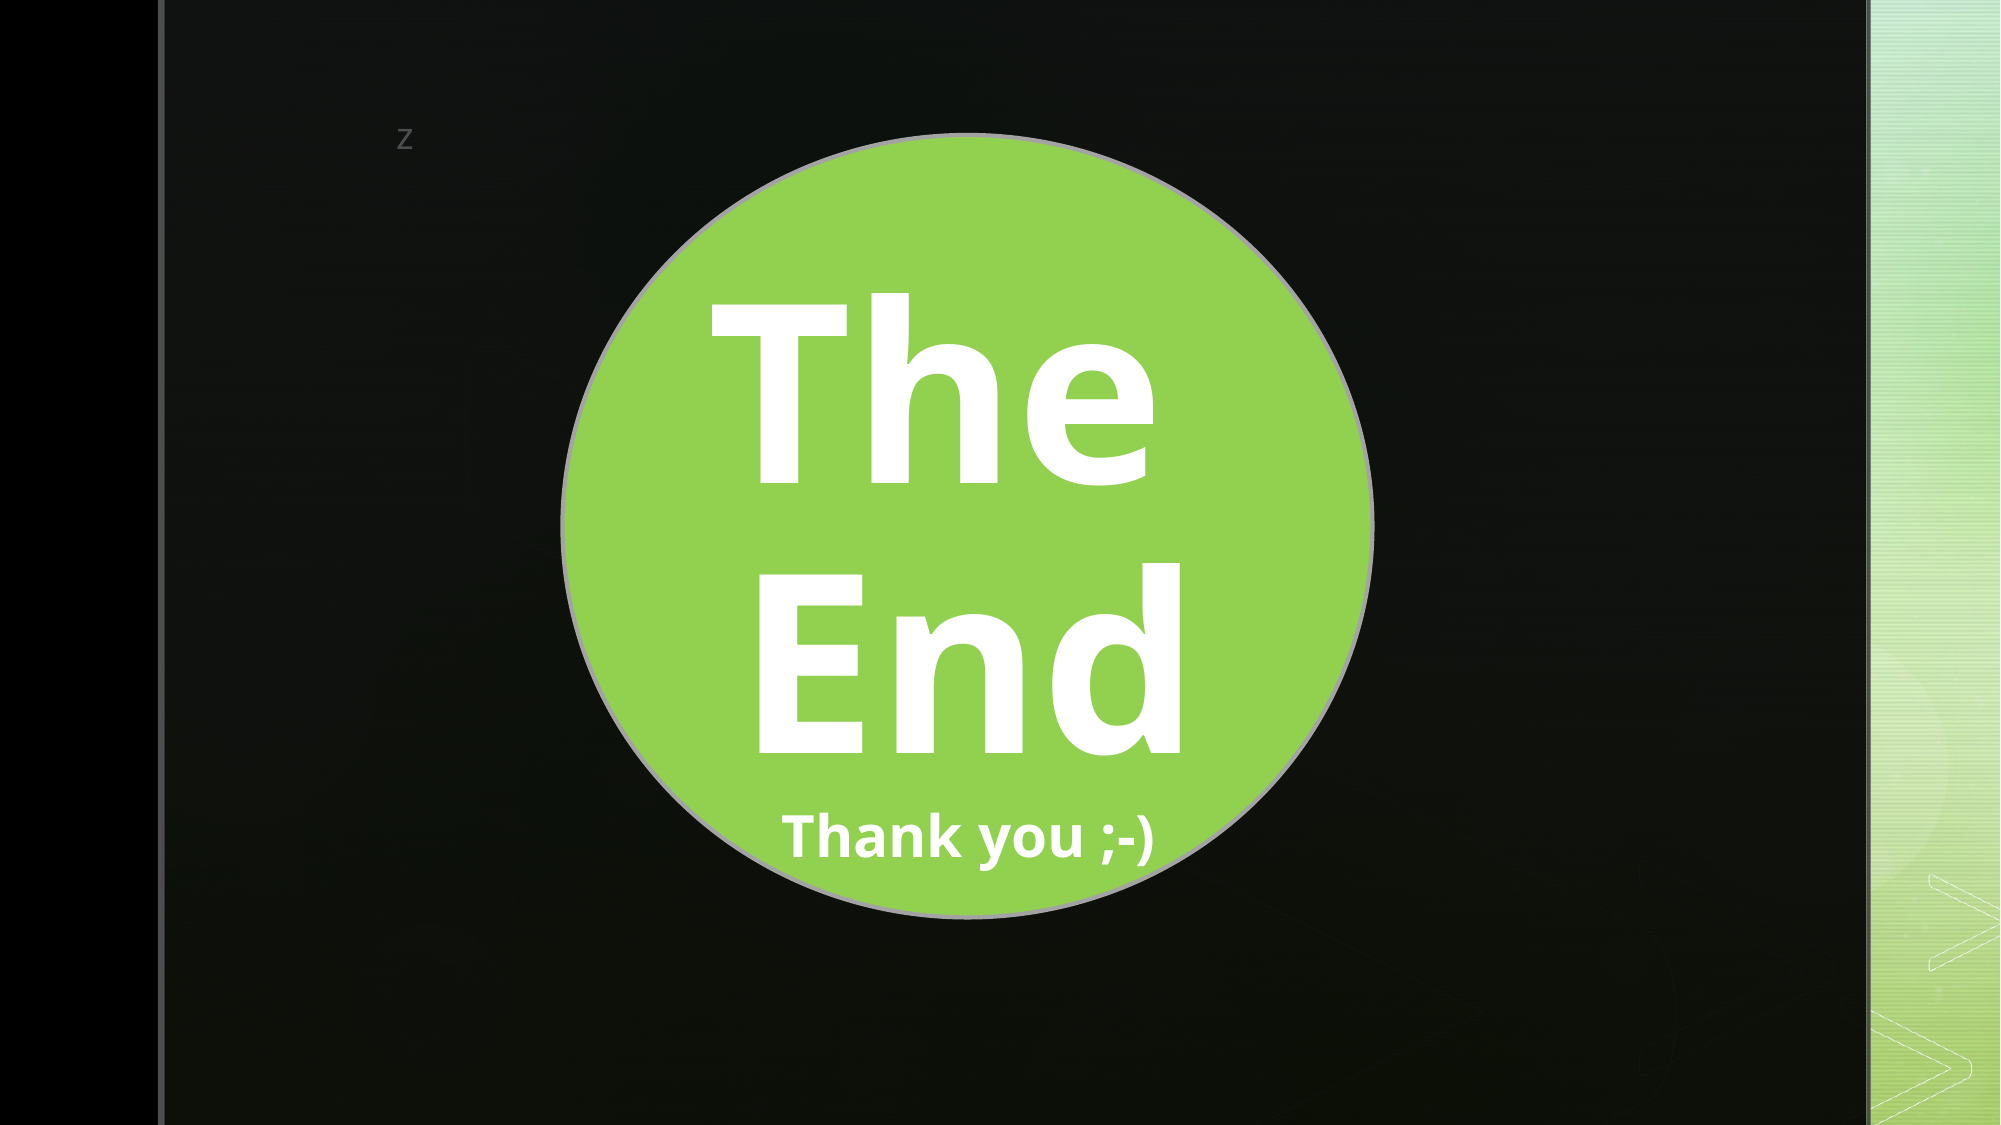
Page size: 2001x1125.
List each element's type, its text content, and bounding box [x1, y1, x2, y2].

text_box [667, 132, 1268, 260]
picture [1871, 0, 2001, 1125]
title The End Thank you ;-) [315, 260, 1622, 955]
